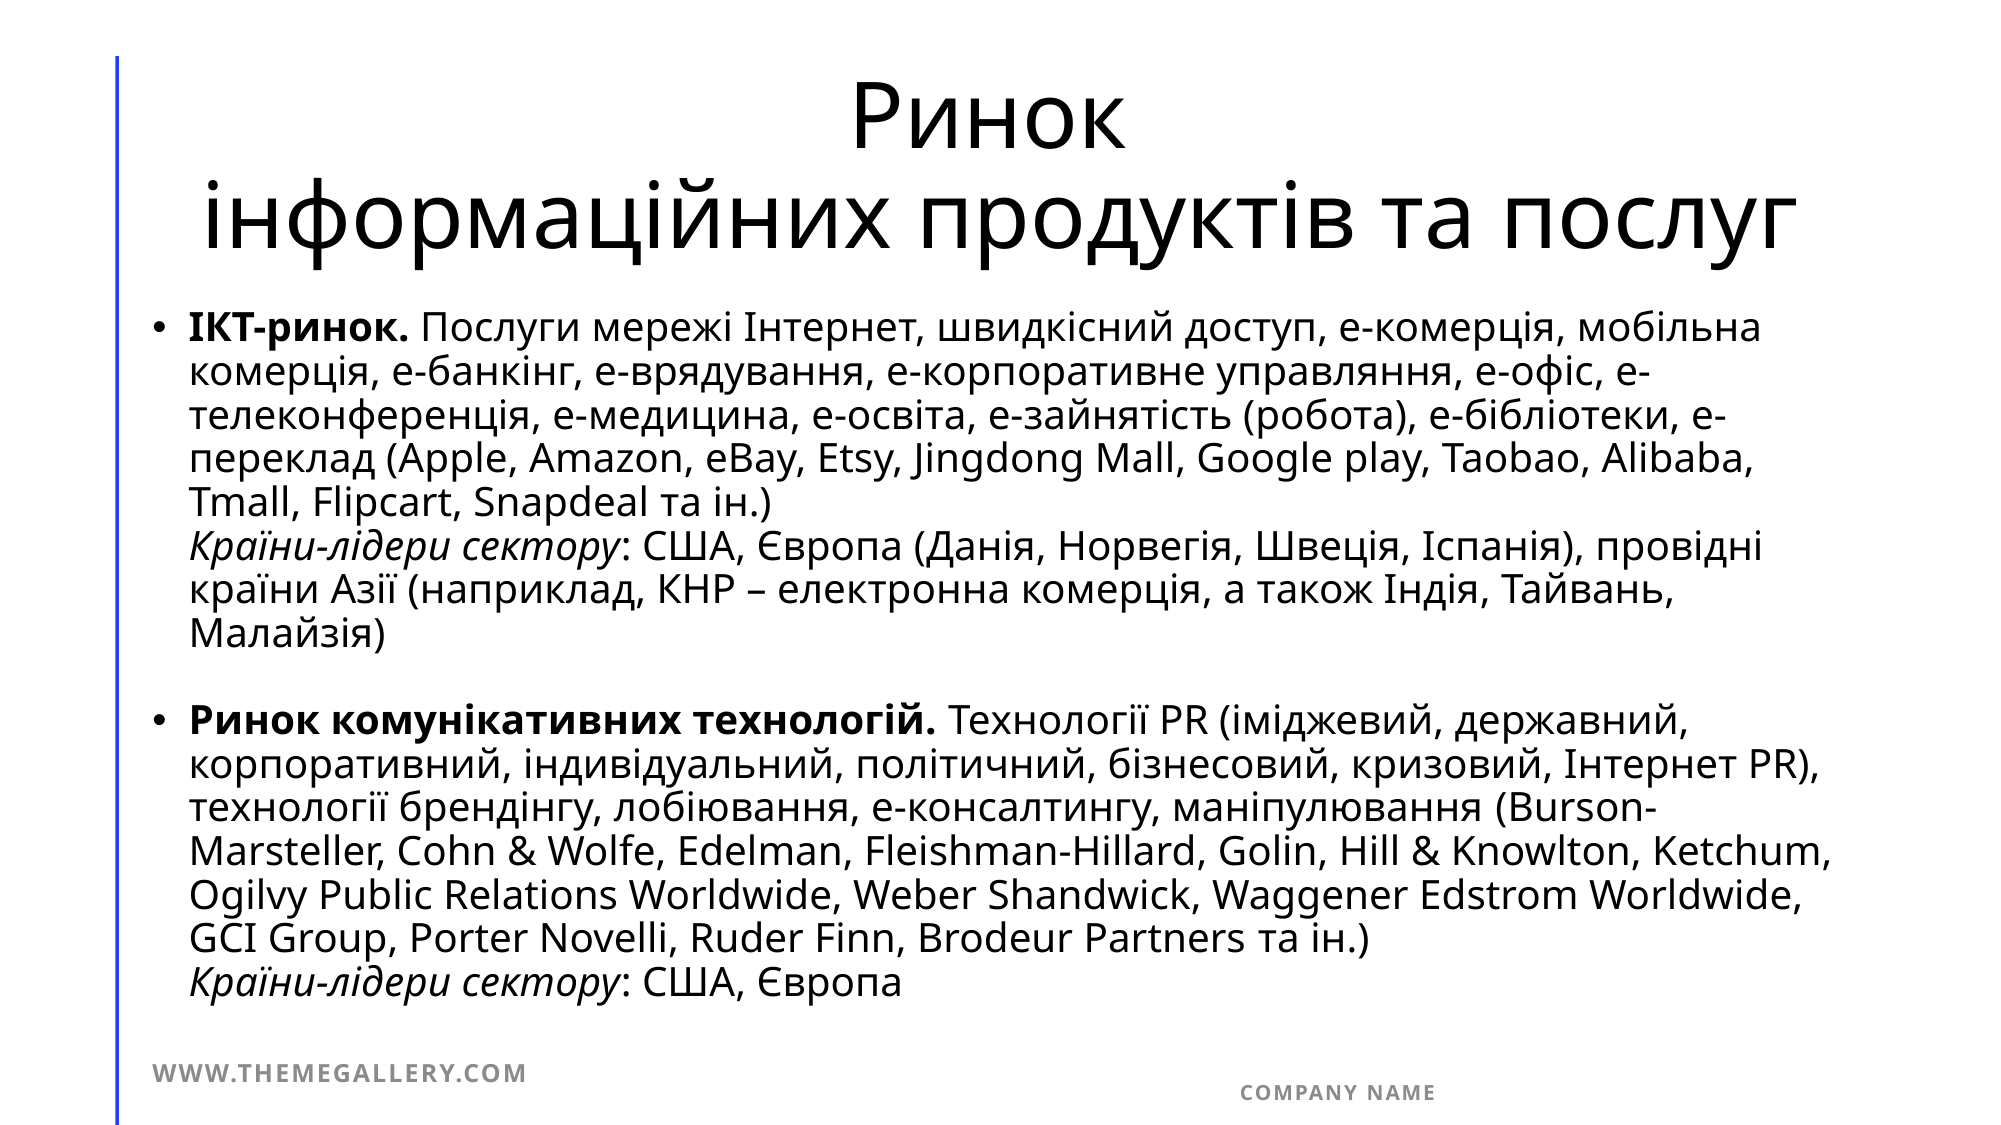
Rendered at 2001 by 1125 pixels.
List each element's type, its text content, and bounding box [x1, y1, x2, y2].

list ІКТ-ринок. Послуги мережі Інтернет, швидкісний доступ, е-комерція, мобільна комерція, е-банкінг, е-врядування, е-корпоративне управляння, е-офіс, е-телеконференція, е-медицина, е-освіта, е-зайнятість (робота), е-бібліотеки, е-переклад (Apple, Amazon, eBay, Etsy, Jingdong Mall, Google play, Taobao, Alibaba, Tmall, Flipcart, Snapdeal та ін.) Країни-лідери сектору: США, Європа (Данія, Норвегія, Швеція, Іспанія), провідні країни Азії (наприклад, КНР – електронна комерція, а також Індія, Тайвань, Малайзія) Ринок комунікативних технологій. Технології PR (іміджевий, державний, корпоративний, індивідуальний, політичний, бізнесовий, кризовий, Інтернет PR), технології брендінгу, лобіювання, е-консалтингу, маніпулювання (Burson-Marsteller, Cohn & Wolfe, Edelman, Fleishman-Hillard, Golin, Hill & Knowlton, Ketchum, Ogilvy Public Relations Worldwide, Weber Shandwick, Waggener Edstrom Worldwide, GCI Group, Porter Novelli, Ruder Finn, Brodeur Partners та ін.) Країни-лідери сектору: США, Європа [137, 299, 1863, 1014]
slide_number www.themegallery.com [137, 1042, 588, 1103]
footer Company name [975, 1072, 1450, 1125]
title Ринок інформаційних продуктів та послуг [137, 59, 1863, 278]
